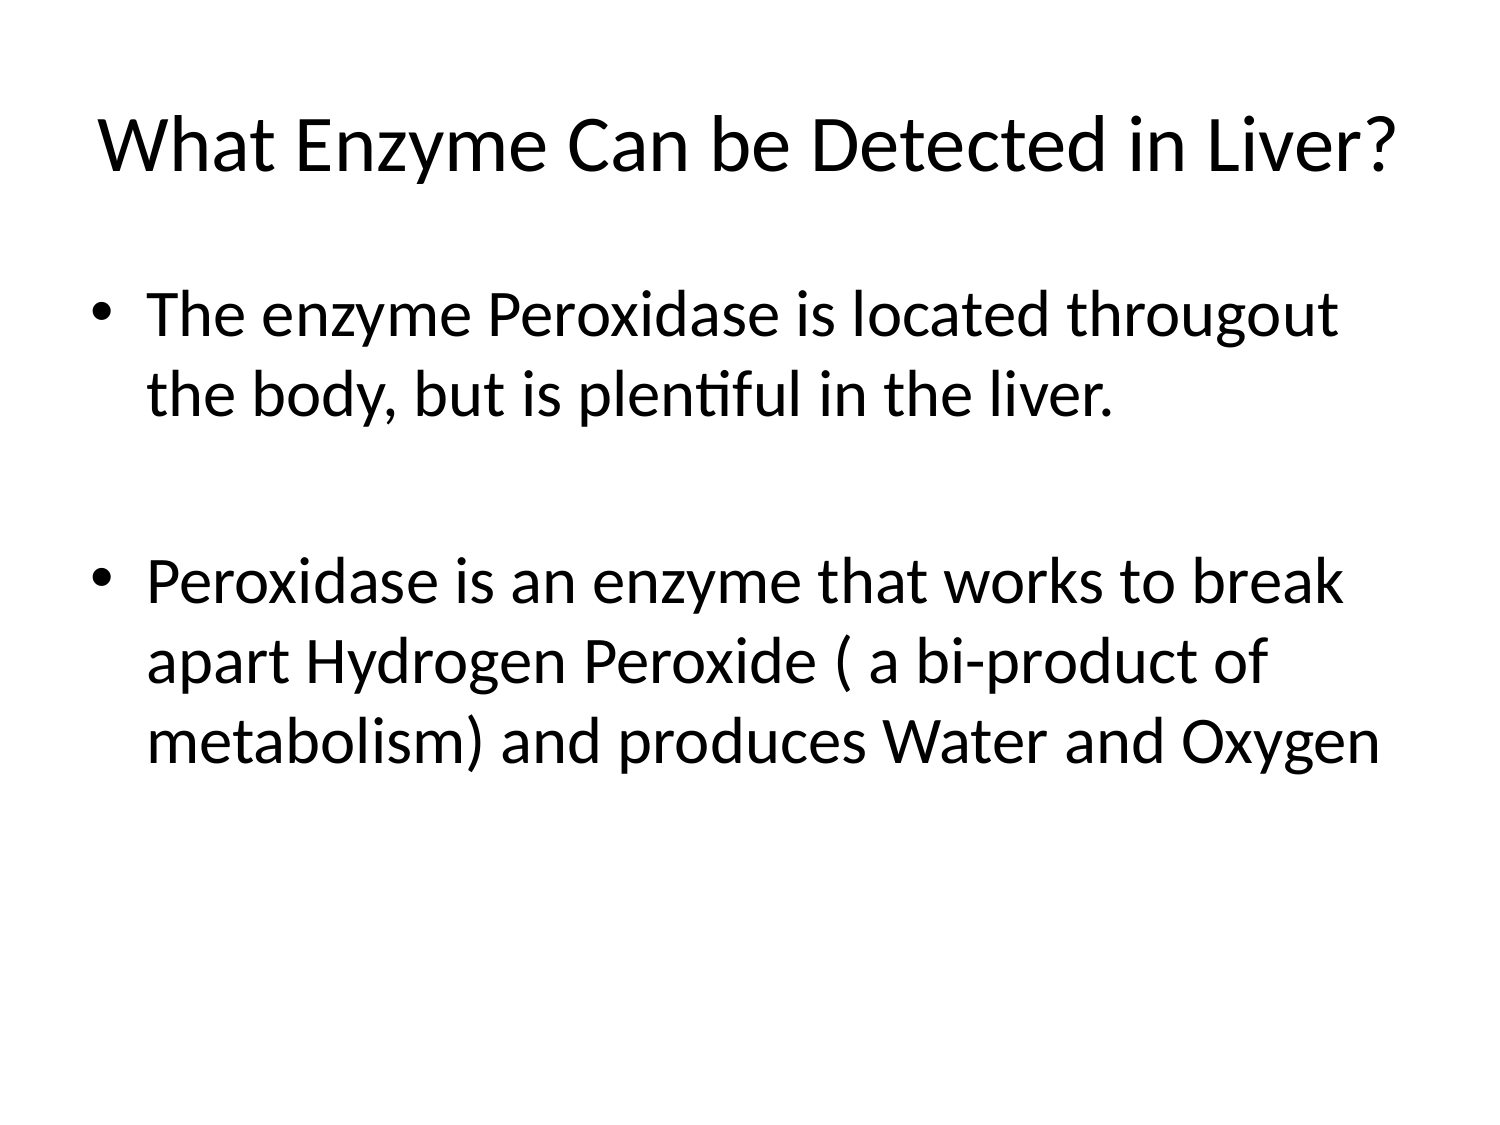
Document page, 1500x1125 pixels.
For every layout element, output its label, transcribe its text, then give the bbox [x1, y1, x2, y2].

title What Enzyme Can be Detected in Liver? [75, 45, 1425, 233]
list The enzyme Peroxidase is located througout the body, but is plentiful in the liver. Peroxidase is an enzyme that works to break apart Hydrogen Peroxide ( a bi-product of metabolism) and produces Water and Oxygen [75, 262, 1425, 1005]
